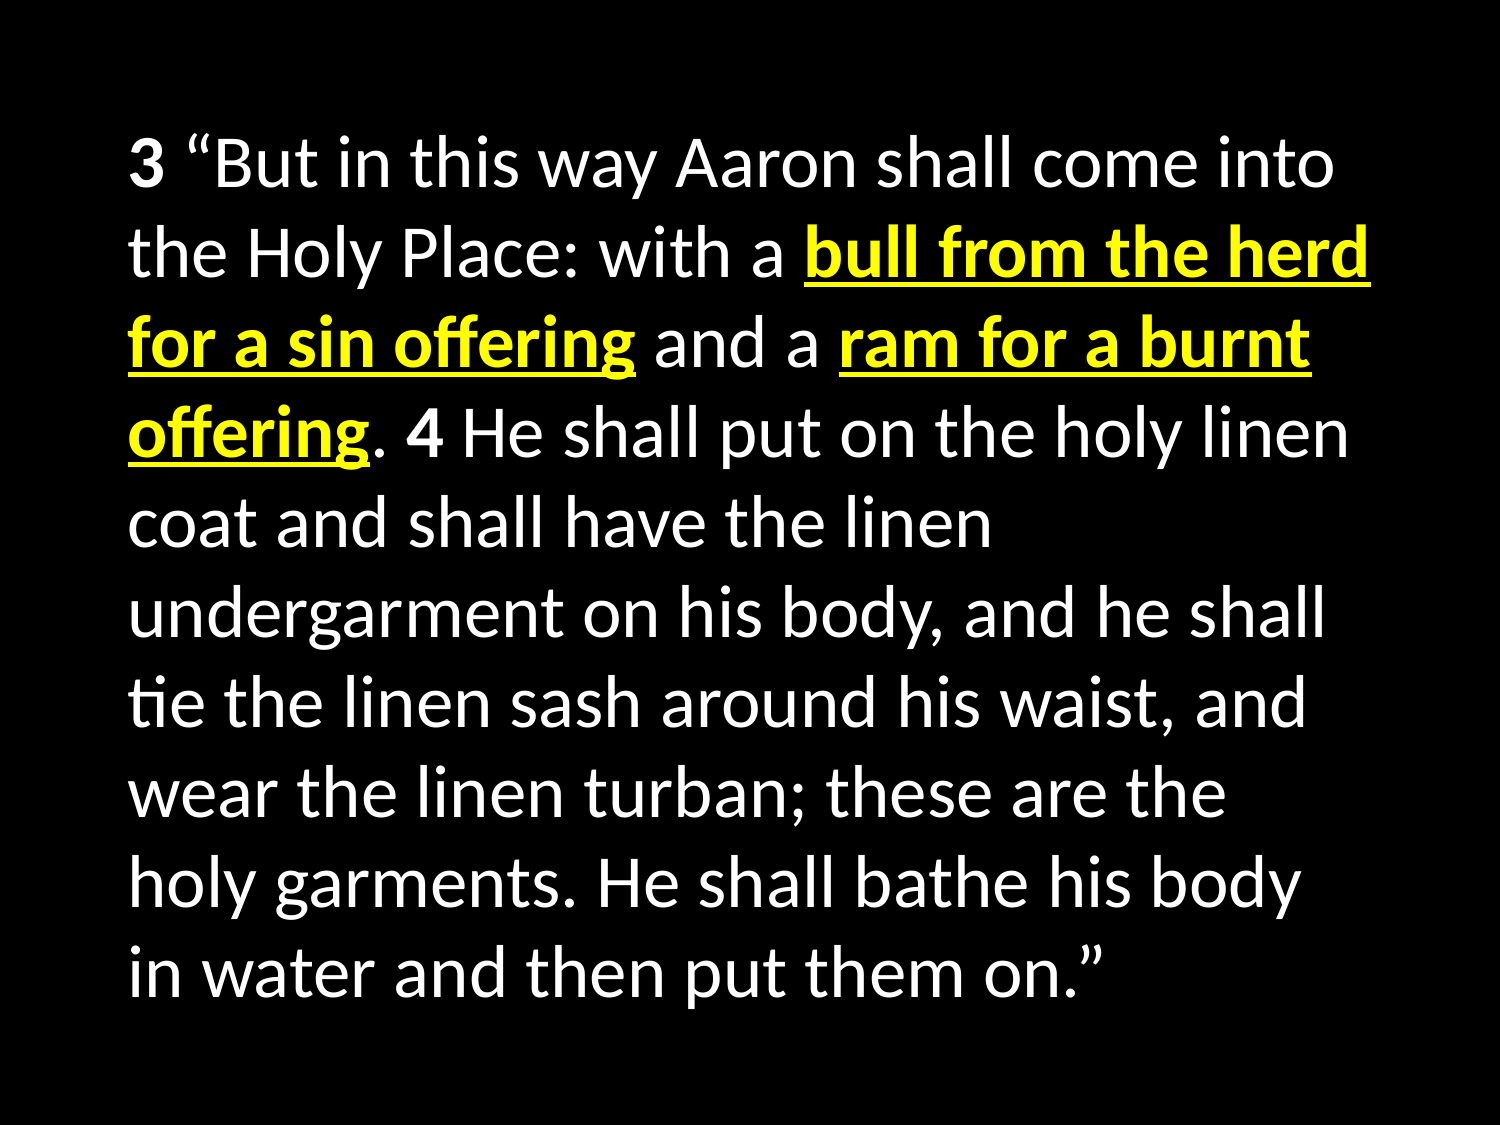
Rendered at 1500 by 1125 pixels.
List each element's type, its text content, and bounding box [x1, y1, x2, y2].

title 3 “But in this way Aaron shall come into the Holy Place: with a bull from the herd for a sin offering and a ram for a burnt offering. 4 He shall put on the holy linen coat and shall have the linen undergarment on his body, and he shall tie the linen sash around his waist, and wear the linen turban; these are the holy garments. He shall bathe his body in water and then put them on.” [112, 0, 1388, 1125]
